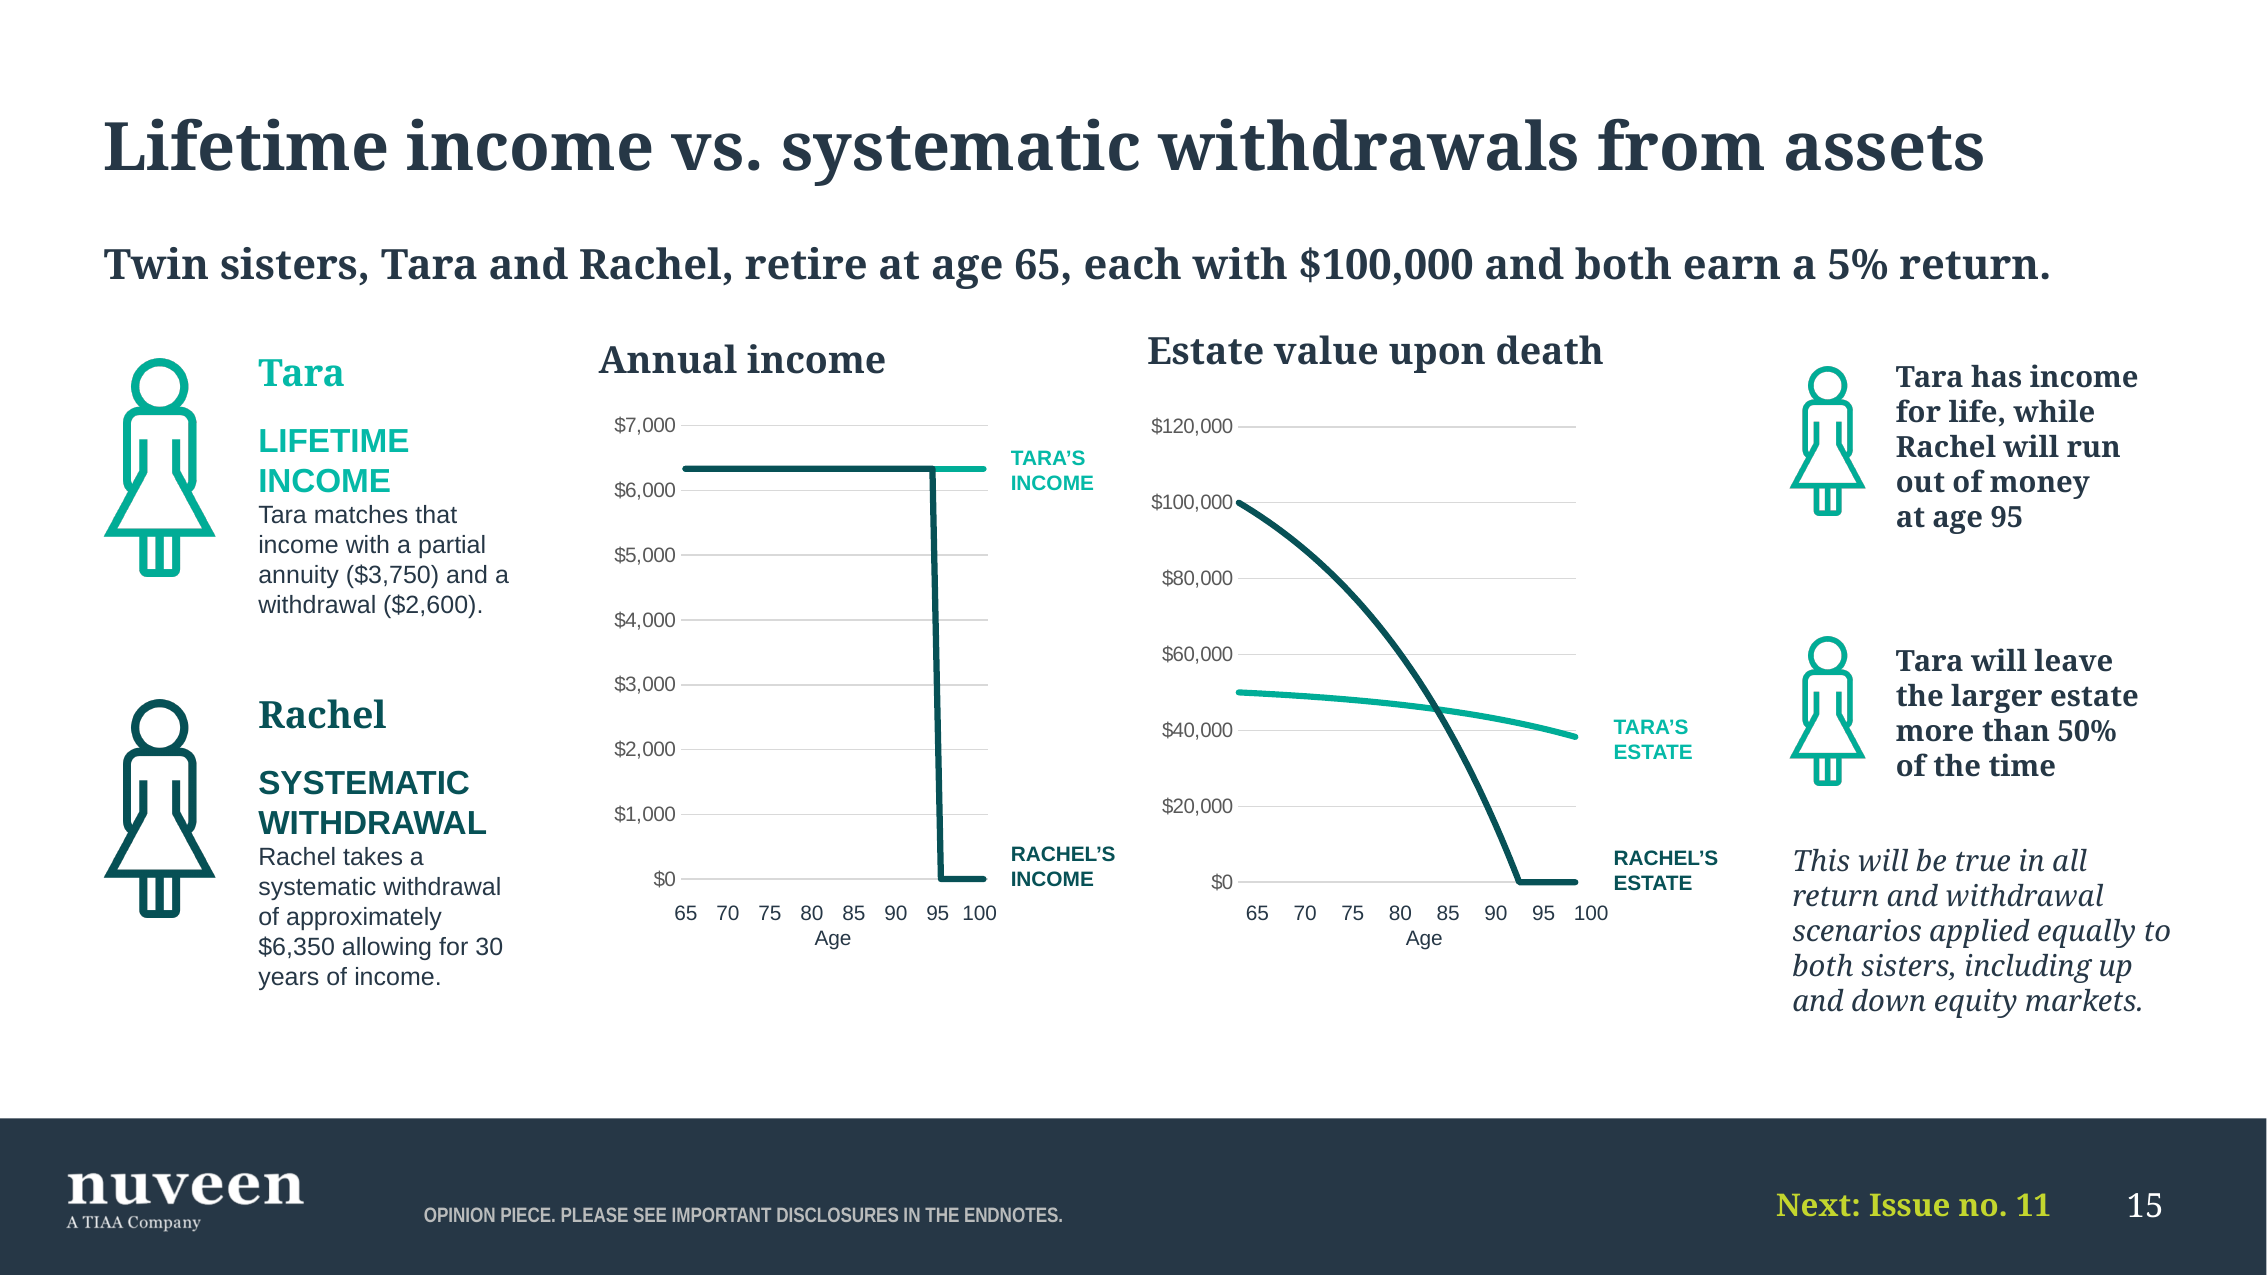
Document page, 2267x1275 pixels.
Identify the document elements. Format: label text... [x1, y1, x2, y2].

text_box Tara has income for life, while Rachel will run out of money at age 95 [1895, 358, 2161, 597]
picture [102, 698, 216, 919]
chart [585, 402, 1011, 933]
picture [8, 1115, 363, 1275]
table_cell Age [665, 941, 1001, 951]
title Lifetime income vs. systematic withdrawals from assets [103, 103, 2164, 237]
chart [1150, 402, 1675, 945]
picture [102, 357, 216, 577]
picture [1788, 366, 1866, 516]
text_box RACHEL’S ESTATE [1679, 844, 1743, 933]
text_box Annual income [598, 336, 1062, 413]
text_box Rachel SYSTEMATIC WITHDRAWAL Rachel takes a systematic withdrawal of approximately $6,350 allowing for 30 years of income. [258, 690, 521, 1075]
text_box This will be true in all return and withdrawal scenarios applied equally to both sisters, including up and down equity markets. [1792, 842, 2175, 1037]
text_box Tara will leave the larger estate more than 50% of the time [1895, 642, 2161, 842]
text_box TARA’S ESTATE [1679, 713, 1721, 802]
text_box Estate value upon death [1147, 326, 1610, 403]
text_box TARA’S INCOME [1015, 444, 1119, 532]
text_box RACHEL’S INCOME [1015, 840, 1140, 928]
text_box Twin sisters, Tara and Rachel, retire at age 65, each with $100,000 and both earn a 5% return. [103, 237, 2165, 339]
text_box Tara LIFETIME INCOME Tara matches that income with a partial annuity ($3,750) and a withdrawal ($2,600). [258, 348, 535, 648]
picture [1788, 636, 1866, 786]
